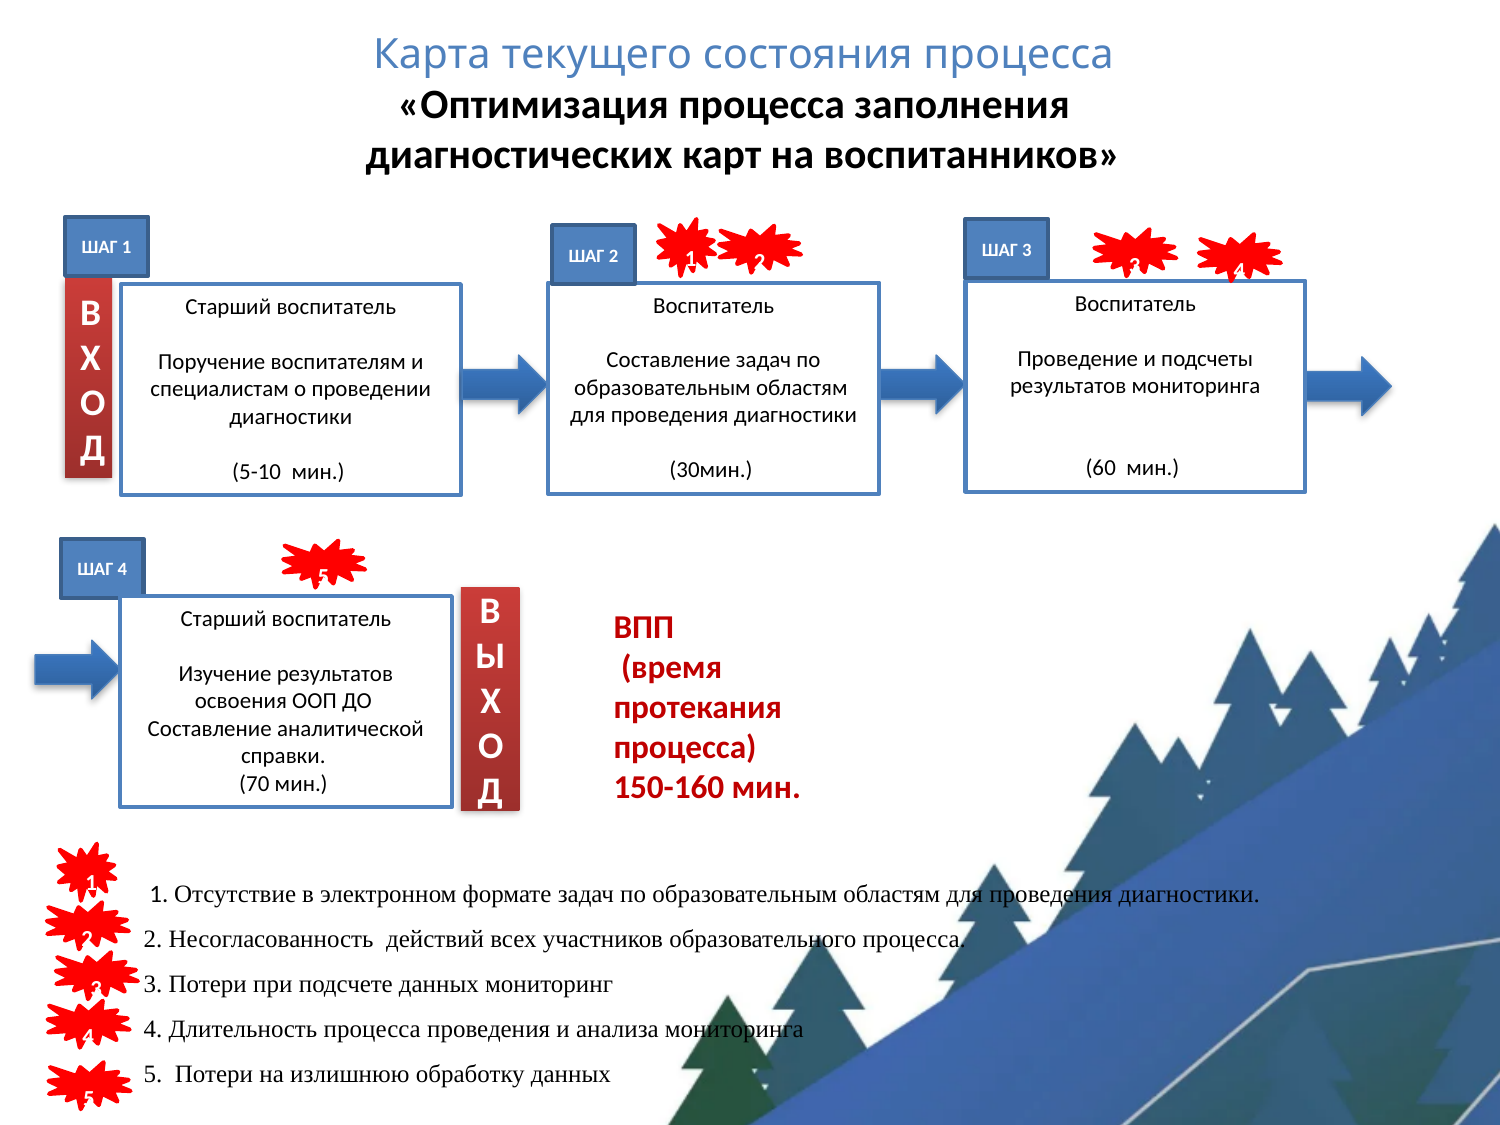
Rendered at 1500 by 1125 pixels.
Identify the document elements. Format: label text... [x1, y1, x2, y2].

text_box 4 [1196, 232, 1283, 284]
text_box 2 [44, 900, 128, 952]
text_box 3 [53, 950, 128, 1002]
text_box 5 [281, 538, 368, 590]
text_box ШАГ 1 [63, 242, 150, 278]
text_box [34, 639, 118, 700]
text_box 1. Отсутствие в электронном формате задач по образовательным областям для проведения диагностики. 2. Несогласованность действий всех участников образовательного процесса. 3. Потери при подсчете данных мониторинг 4. Длительность процесса проведения и анализа мониторинга 5. Потери на излишнюю обработку данных [128, 855, 401, 1095]
text_box Воспитатель Проведение и подсчеты результатов мониторинга (60 мин.) [963, 279, 1307, 345]
text_box 2 [716, 223, 804, 275]
text_box 1 [56, 841, 118, 903]
text_box ШАГ 4 [59, 537, 146, 600]
text_box 4 [45, 998, 132, 1050]
text_box Карта текущего состояния процесса «Оптимизация процесса заполнения диагностических карт на воспитанников» [0, 19, 1494, 242]
text_box Воспитатель Составление задач по образовательным областям для проведения диагностики (30мин.) [546, 281, 881, 345]
text_box 5 [46, 1060, 133, 1112]
picture [406, 347, 1500, 1125]
text_box Старший воспитатель Поручение воспитателям и специалистам о проведении диагностики (5-10 мин.) [119, 282, 463, 497]
text_box ШАГ 3 [963, 242, 1050, 280]
text_box ШАГ 2 [550, 242, 637, 286]
text_box 3 [1092, 227, 1179, 279]
text_box ВХОД [65, 278, 113, 478]
text_box Старший воспитатель Изучение результатов освоения ООП ДО Составление аналитической справки. (70 мин.) [118, 594, 401, 809]
text_box 1 [656, 217, 718, 279]
